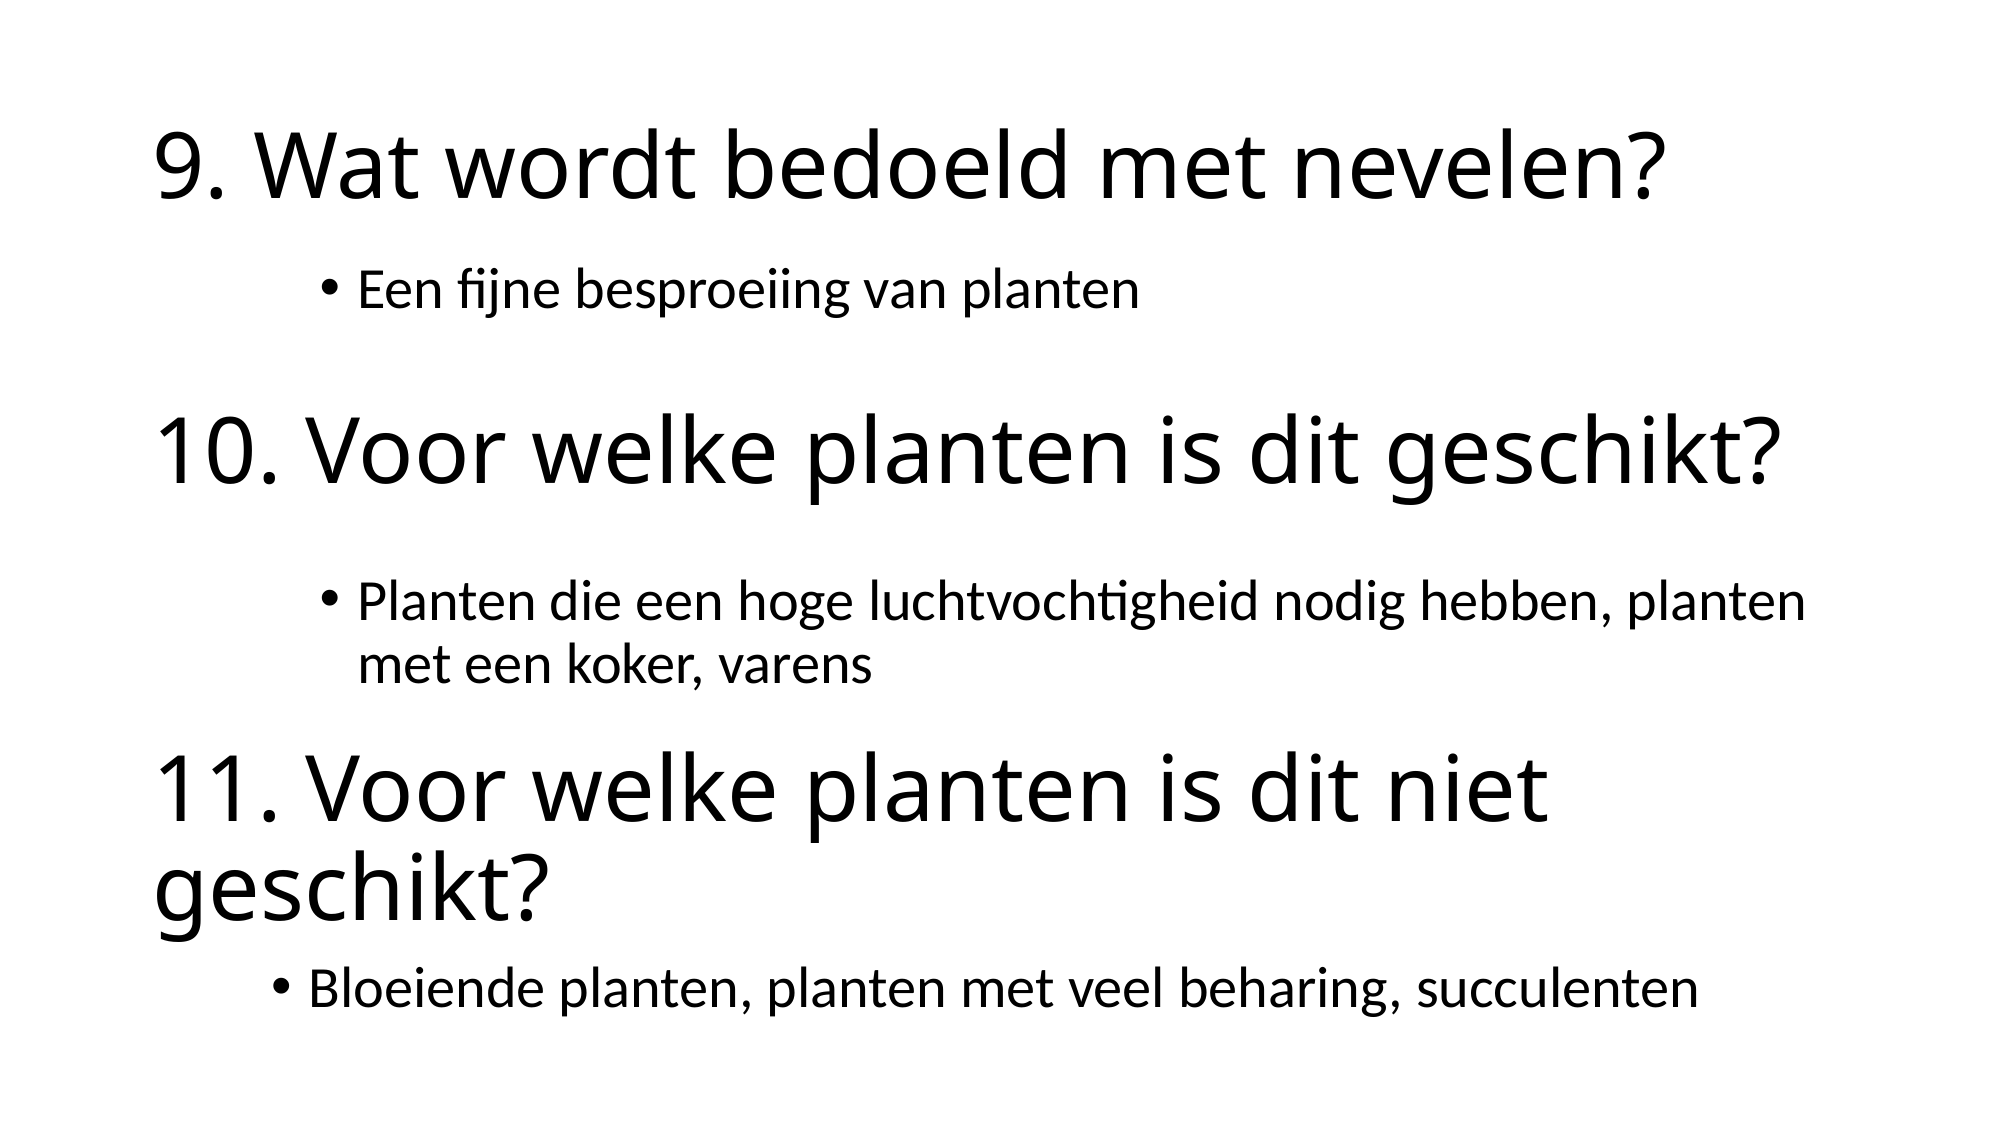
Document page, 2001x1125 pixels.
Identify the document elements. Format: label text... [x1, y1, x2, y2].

text_box Bloeiende planten, planten met veel beharing, succulenten [256, 950, 1836, 1092]
text_box Planten die een hoge luchtvochtigheid nodig hebben, planten met een koker, varens [304, 562, 1885, 704]
text_box 11. Voor welke planten is dit niet geschikt? [137, 732, 1863, 951]
text_box 10. Voor welke planten is dit geschikt? [137, 345, 1863, 563]
title 9. Wat wordt bedoeld met nevelen? [137, 59, 1863, 278]
list Een fijne besproeiing van planten [304, 251, 1885, 393]
